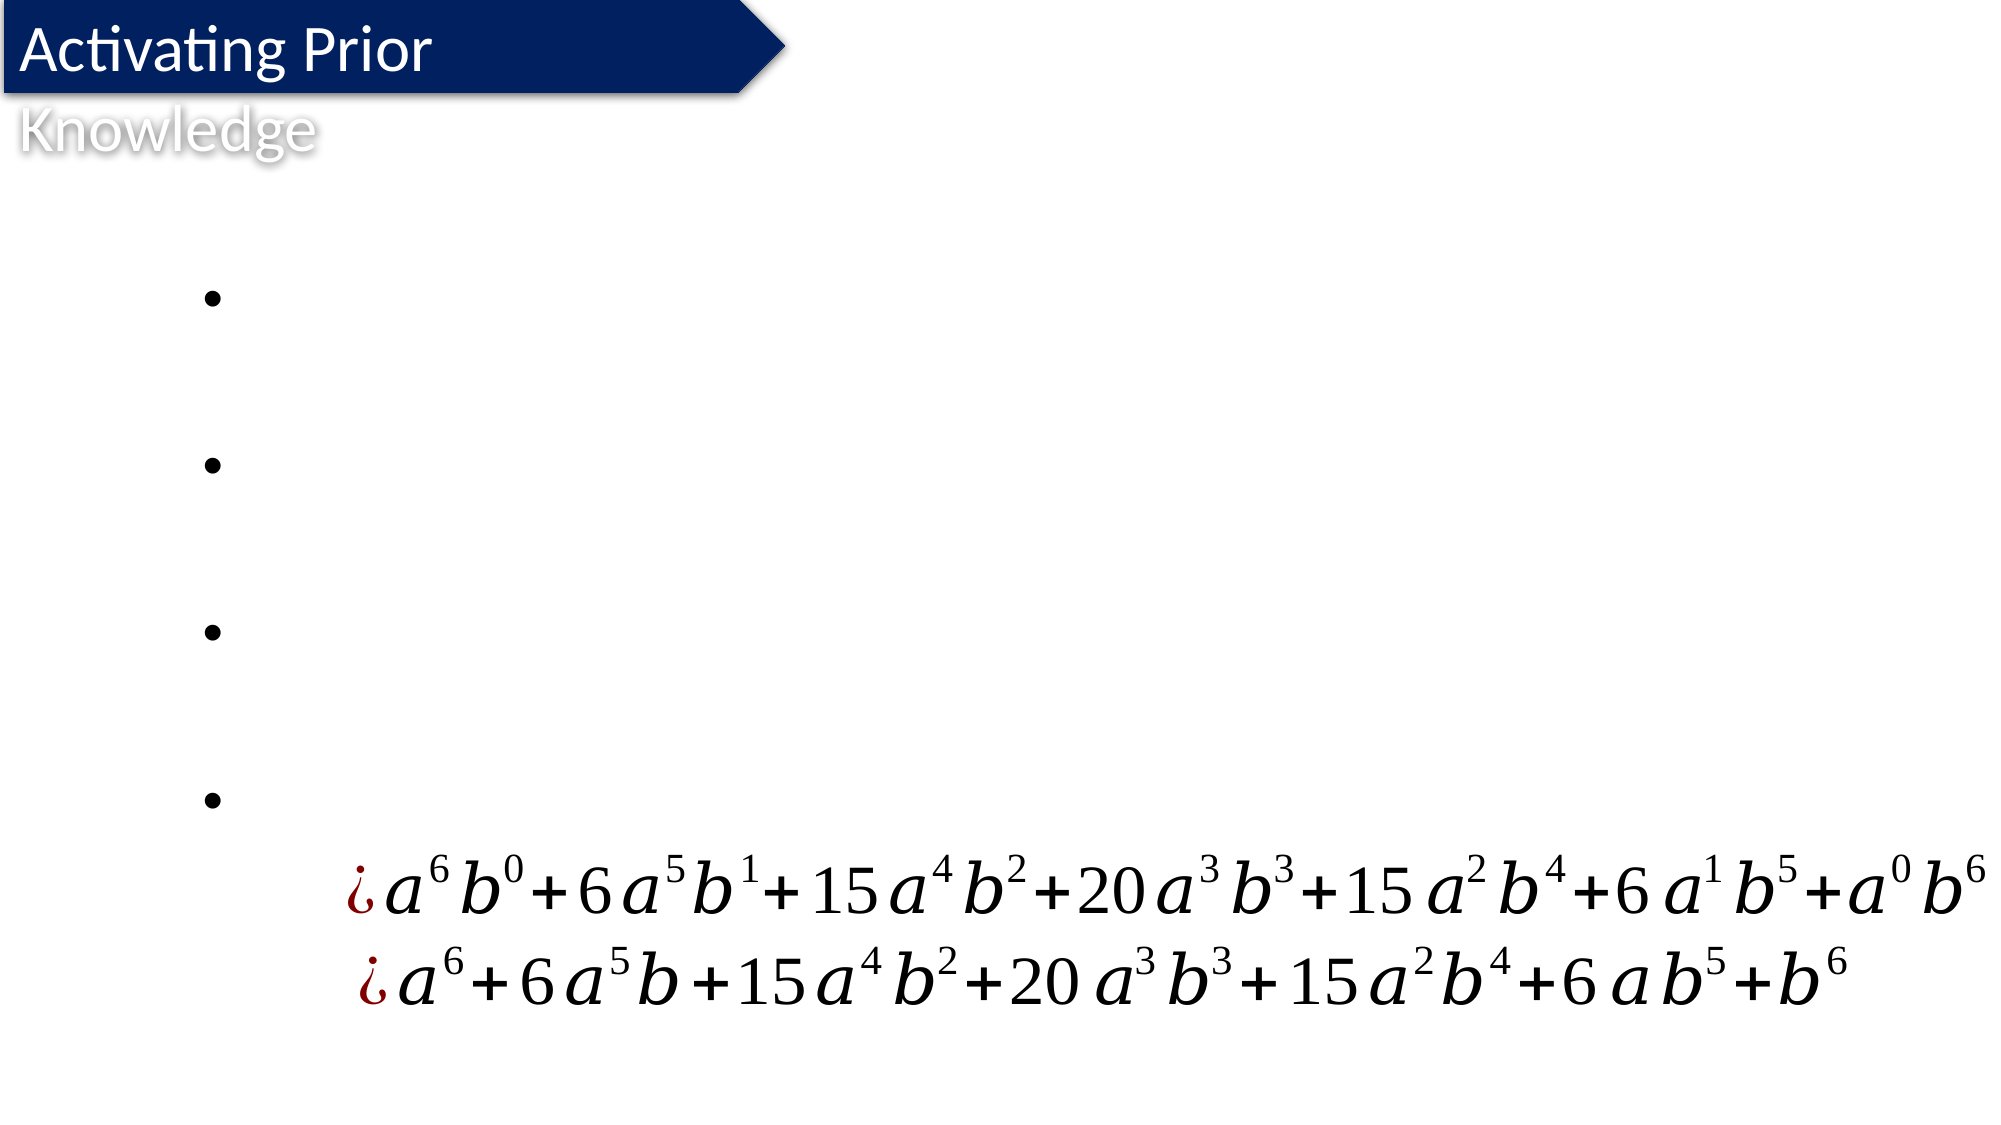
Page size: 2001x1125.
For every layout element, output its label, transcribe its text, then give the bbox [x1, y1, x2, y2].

text_box Activating Prior Knowledge [4, 0, 785, 93]
